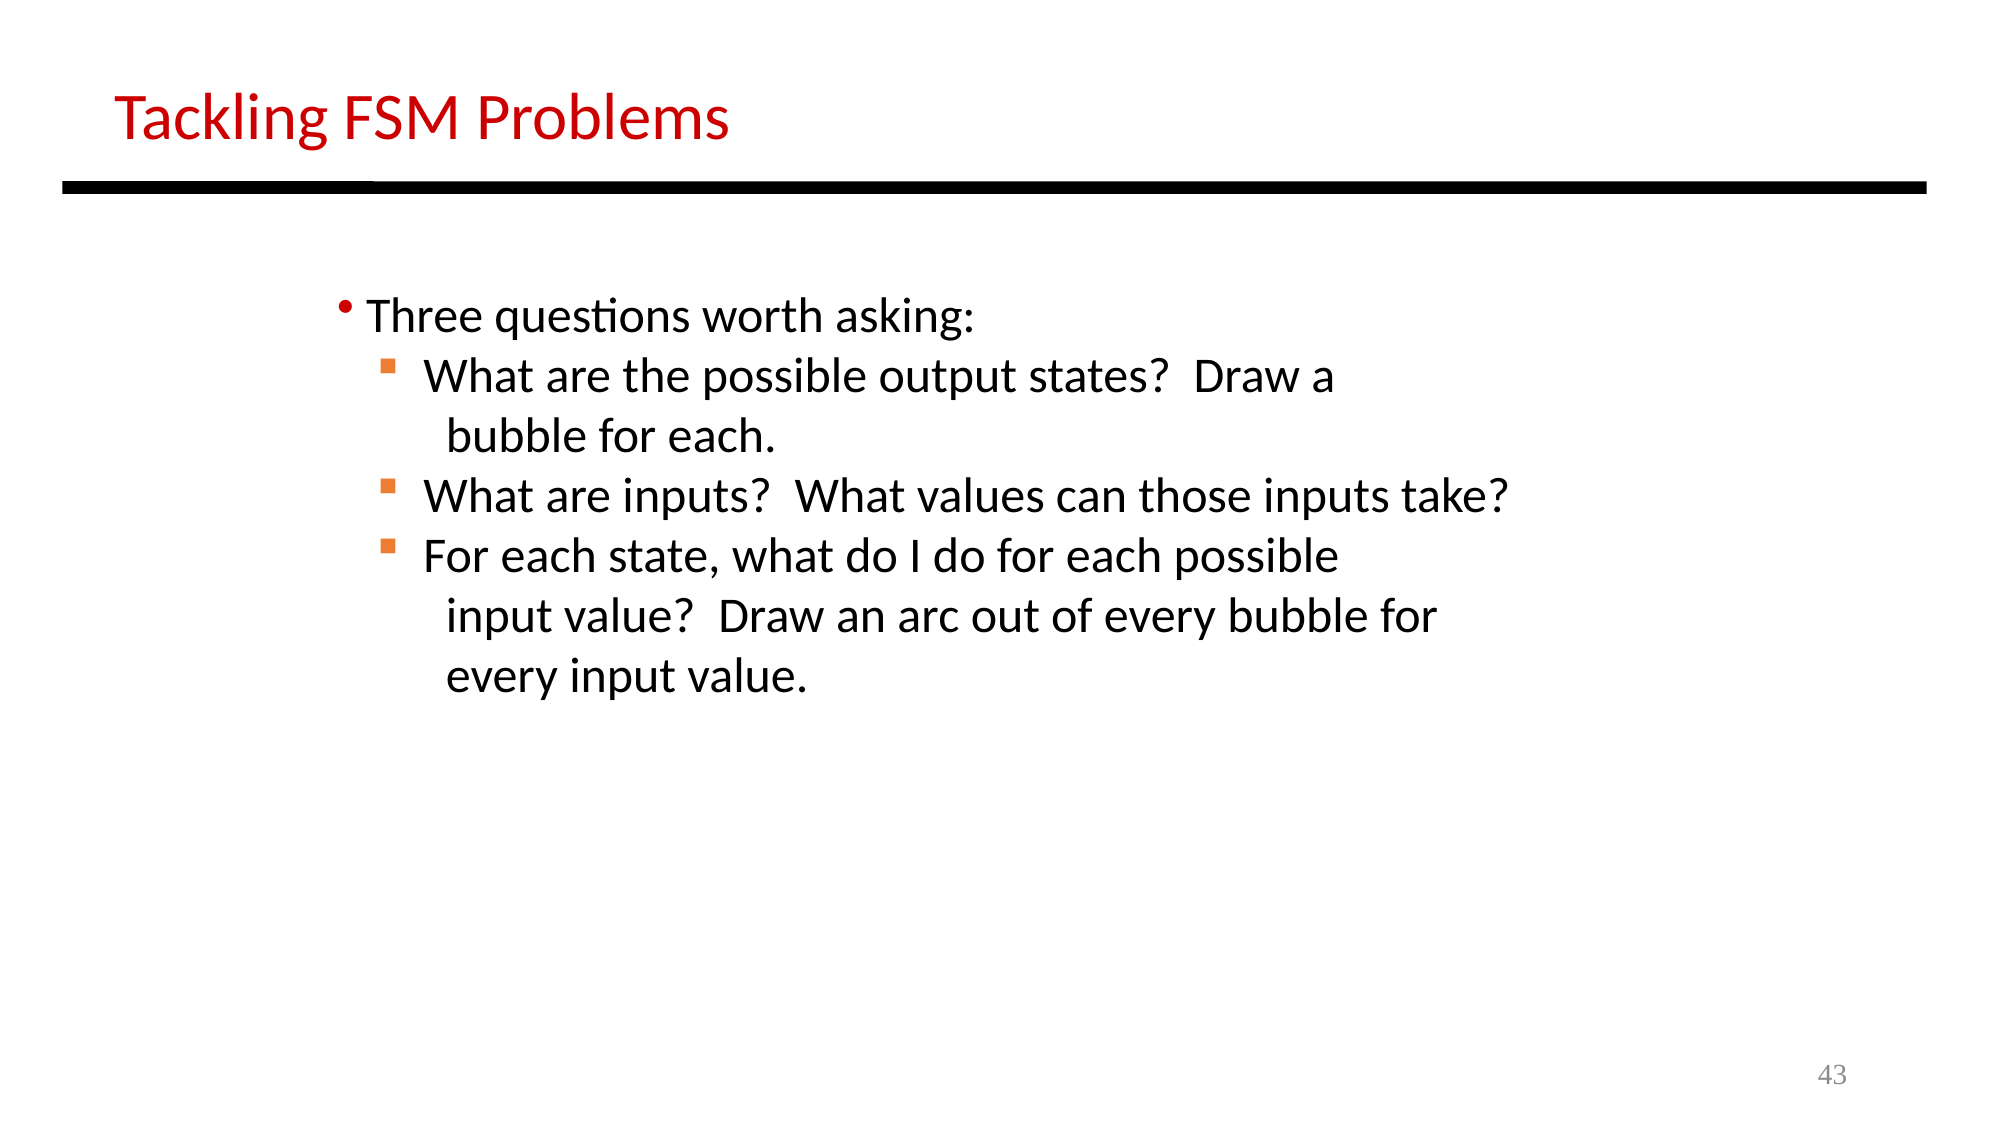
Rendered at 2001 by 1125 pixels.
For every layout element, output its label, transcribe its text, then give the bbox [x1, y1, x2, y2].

text_box Three questions worth asking: What are the possible output states? Draw a bubble for each. What are inputs? What values can those inputs take? For each state, what do I do for each possible input value? Draw an arc out of every bubble for every input value. [322, 274, 1663, 710]
text_box Tackling FSM Problems [99, 65, 747, 160]
slide_number 43 [1412, 1042, 1863, 1103]
